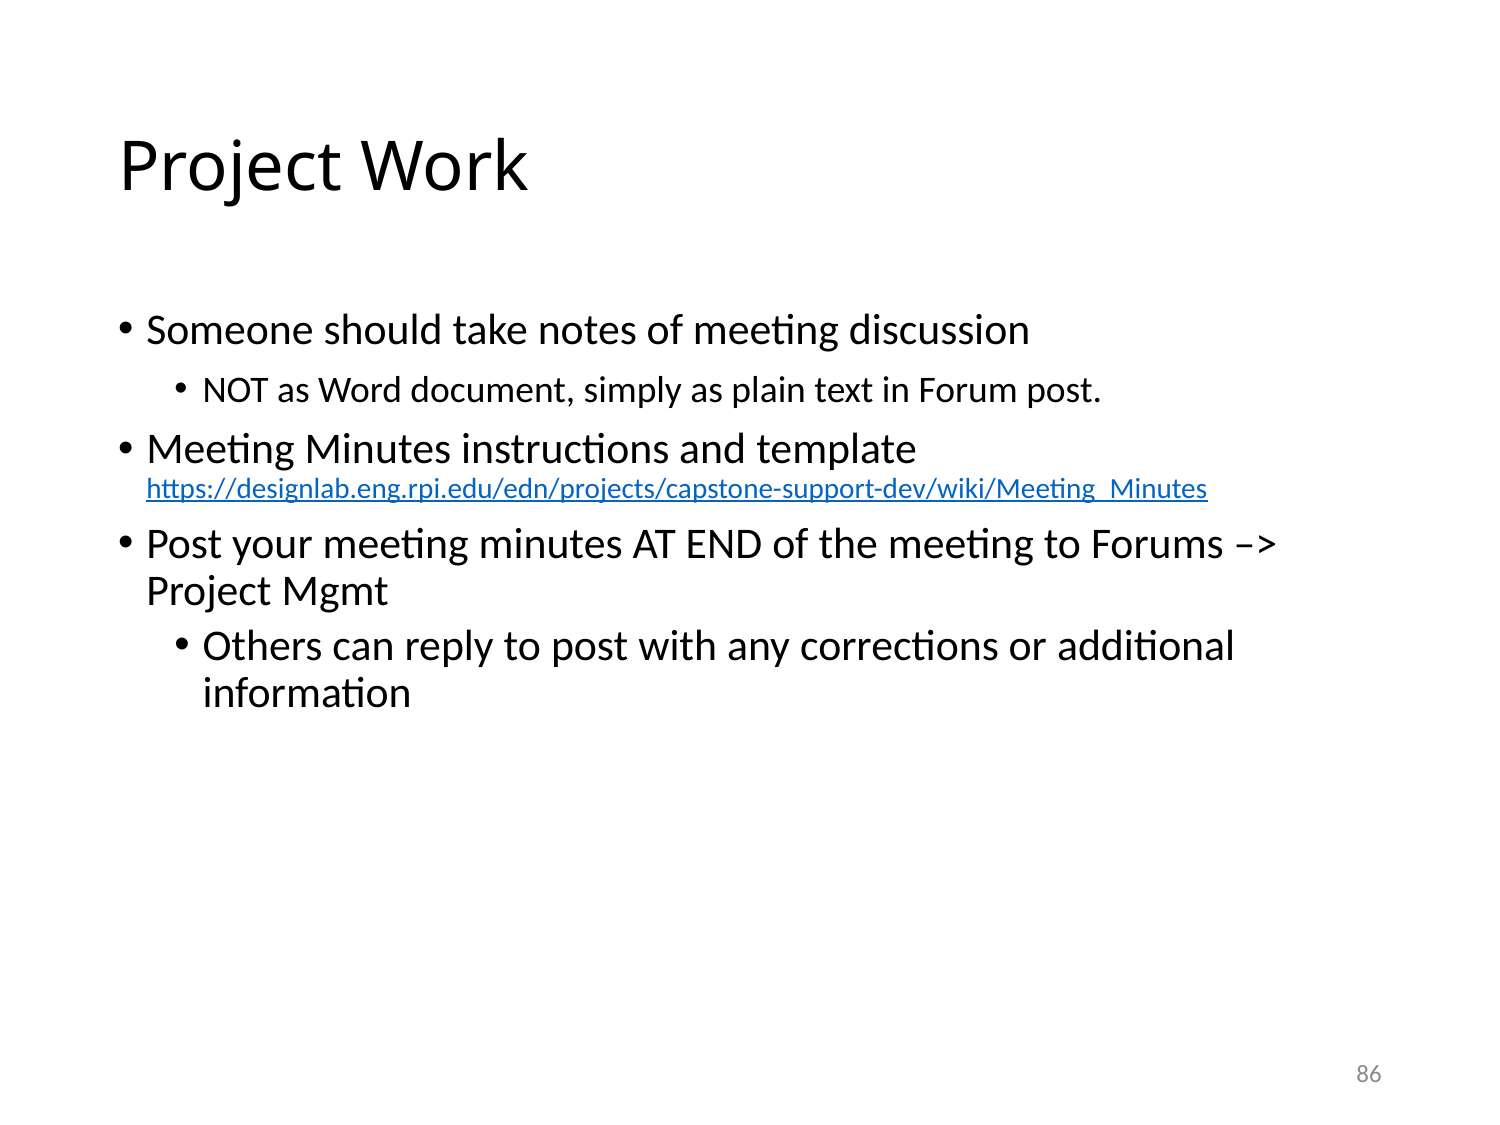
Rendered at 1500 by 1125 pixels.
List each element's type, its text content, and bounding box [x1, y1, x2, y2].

slide_number 86 [1059, 1042, 1397, 1103]
title Project Work [103, 59, 1397, 278]
list Someone should take notes of meeting discussion NOT as Word document, simply as plain text in Forum post. Meeting Minutes instructions and template https://designlab.eng.rpi.edu/edn/projects/capstone-support-dev/wiki/Meeting_Minutes Post your meeting minutes AT END of the meeting to Forums –> Project Mgmt Others can reply to post with any corrections or additional information [103, 299, 1397, 1014]
